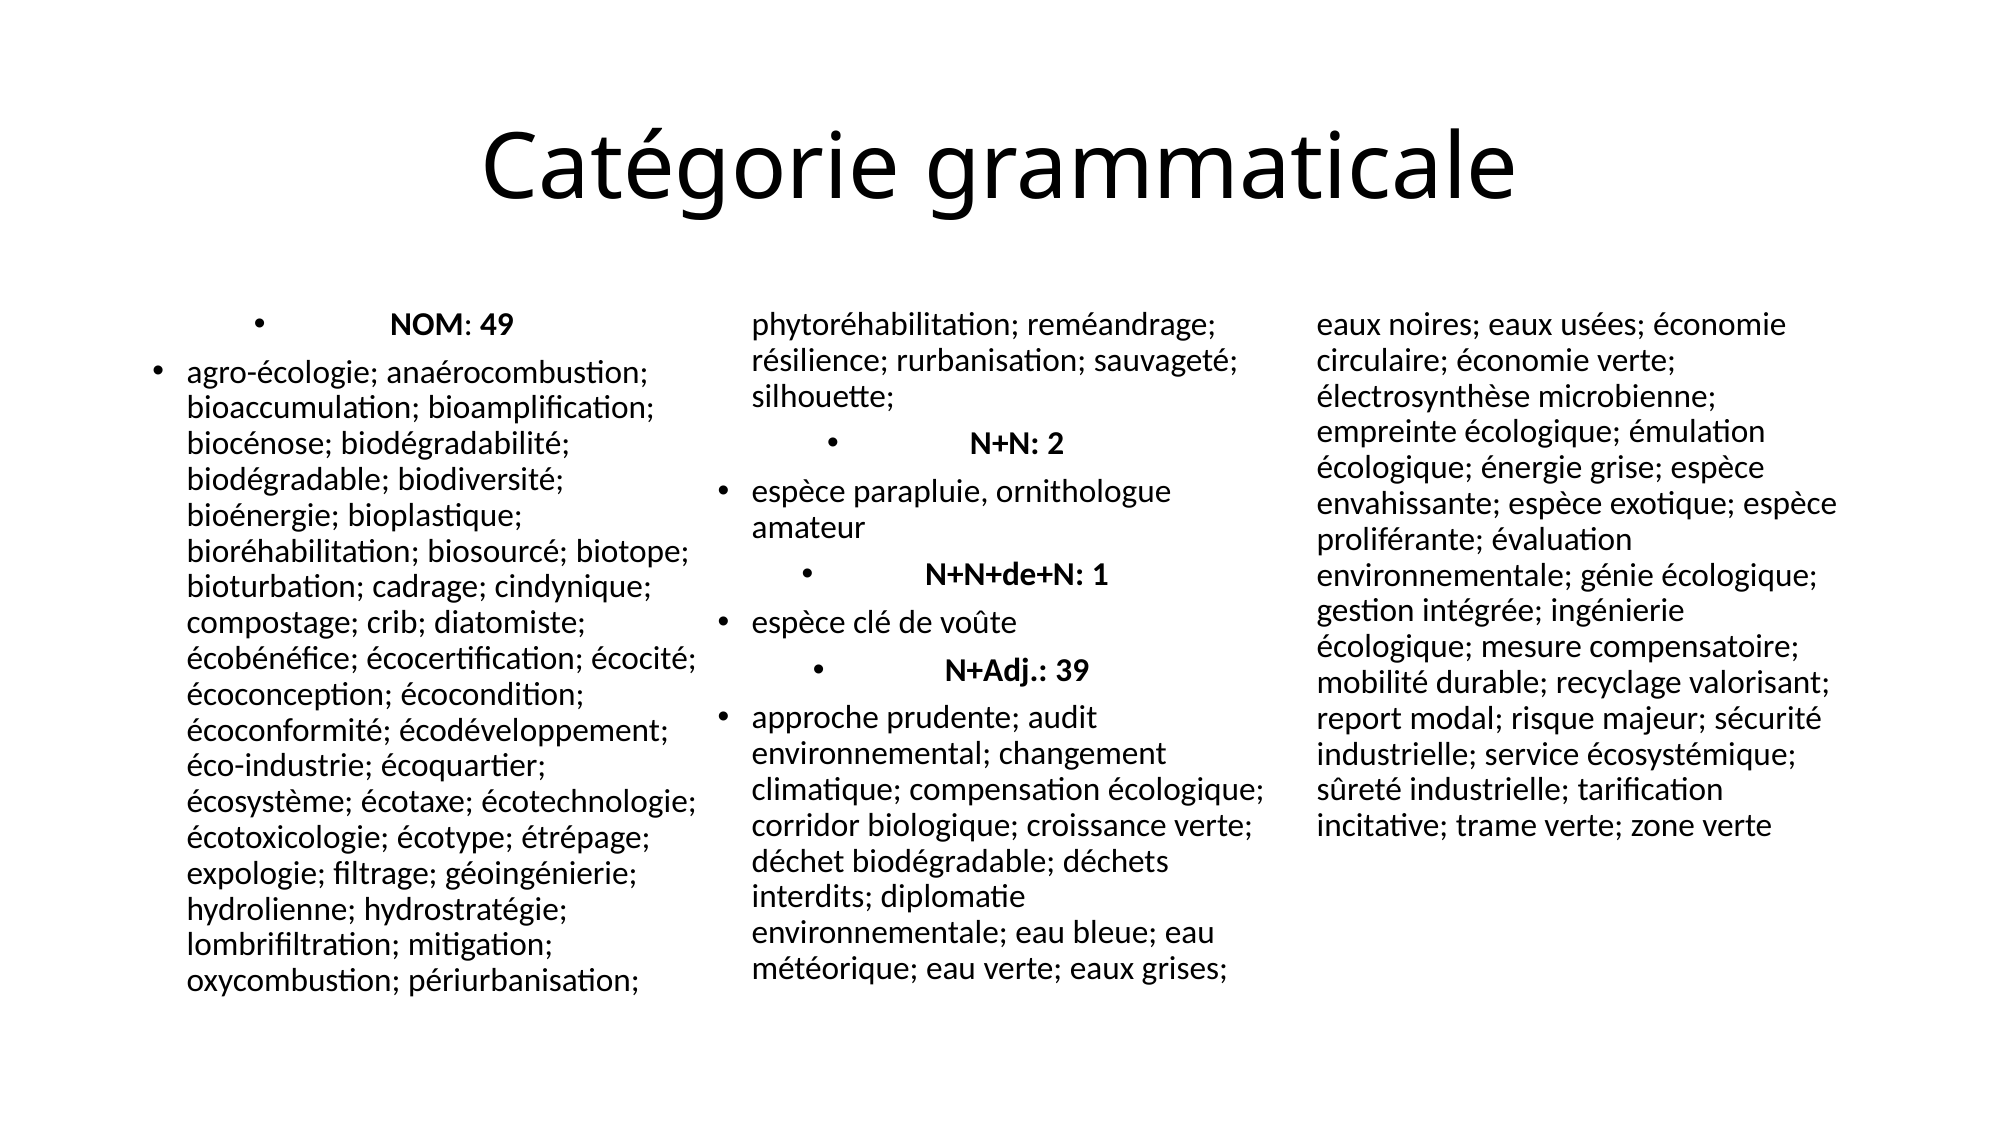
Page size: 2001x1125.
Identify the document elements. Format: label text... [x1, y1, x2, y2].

title Catégorie grammaticale [137, 59, 1863, 278]
list NOM: 49 agro-écologie; anaérocombustion; bioaccumulation; bioamplification; biocénose; biodégradabilité; biodégradable; biodiversité; bioénergie; bioplastique; bioréhabilitation; biosourcé; biotope; bioturbation; cadrage; cindynique; compostage; crib; diatomiste; écobénéfice; écocertification; écocité; écoconception; écocondition; écoconformité; écodéveloppement; éco-industrie; écoquartier; écosystème; écotaxe; écotechnologie; écotoxicologie; écotype; étrépage; expologie; filtrage; géoingénierie; hydrolienne; hydrostratégie; lombrifiltration; mitigation; oxycombustion; périurbanisation; phytoréhabilitation; reméandrage; résilience; rurbanisation; sauvageté; silhouette; N+N: 2 espèce parapluie, ornithologue amateur N+N+de+N: 1 espèce clé de voûte N+Adj.: 39 approche prudente; audit environnemental; changement climatique; compensation écologique; corridor biologique; croissance verte; déchet biodégradable; déchets interdits; diplomatie environnementale; eau bleue; eau météorique; eau verte; eaux grises; eaux noires; eaux usées; économie circulaire; économie verte; électrosynthèse microbienne; empreinte écologique; émulation écologique; énergie grise; espèce envahissante; espèce exotique; espèce proliférante; évaluation environnementale; génie écologique; gestion intégrée; ingénierie écologique; mesure compensatoire; mobilité durable; recyclage valorisant; report modal; risque majeur; sécurité industrielle; service écosystémique; sûreté industrielle; tarification incitative; trame verte; zone verte [137, 299, 1863, 1014]
